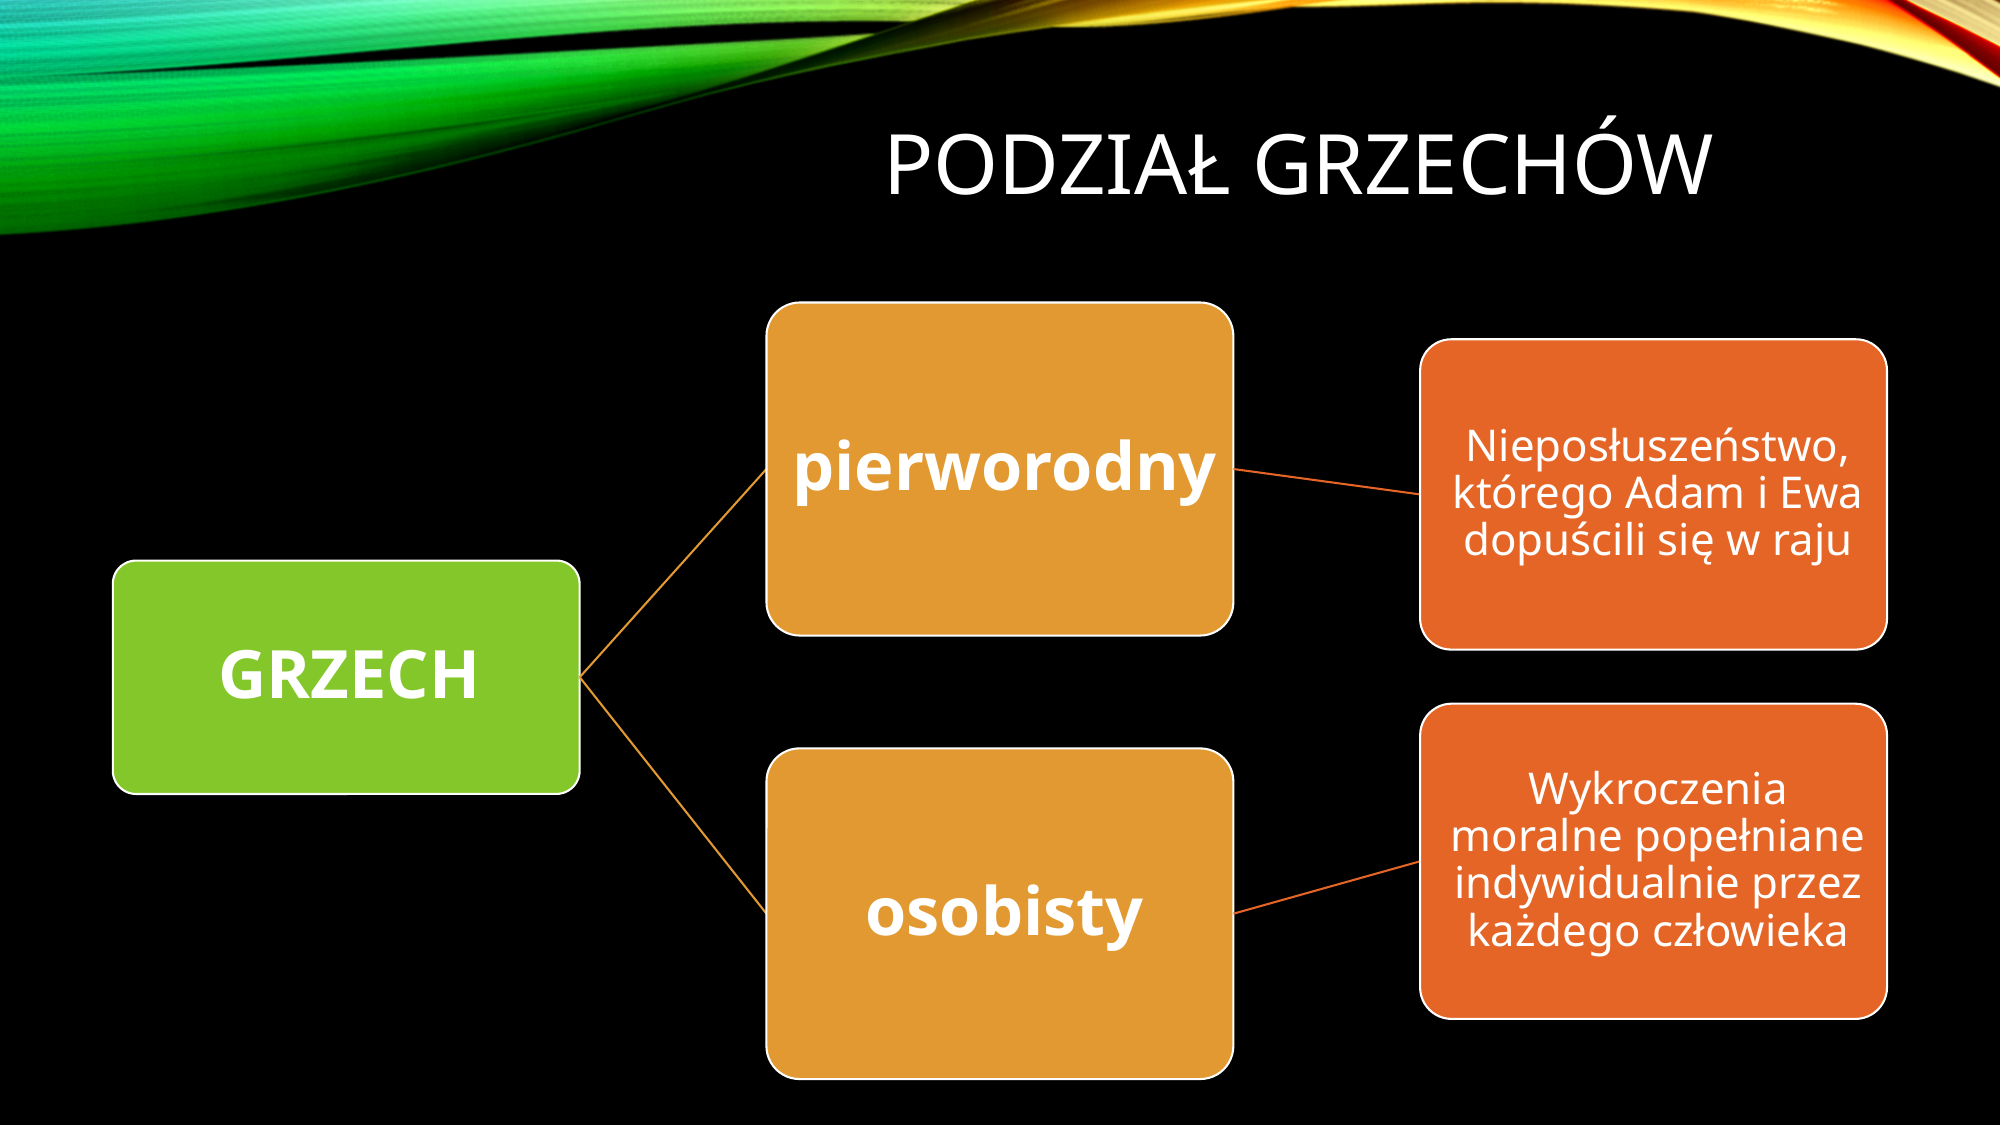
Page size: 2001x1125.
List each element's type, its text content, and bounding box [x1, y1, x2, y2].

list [112, 275, 1888, 1080]
title Podział grzechów [474, 104, 1730, 230]
picture [0, 0, 2000, 237]
